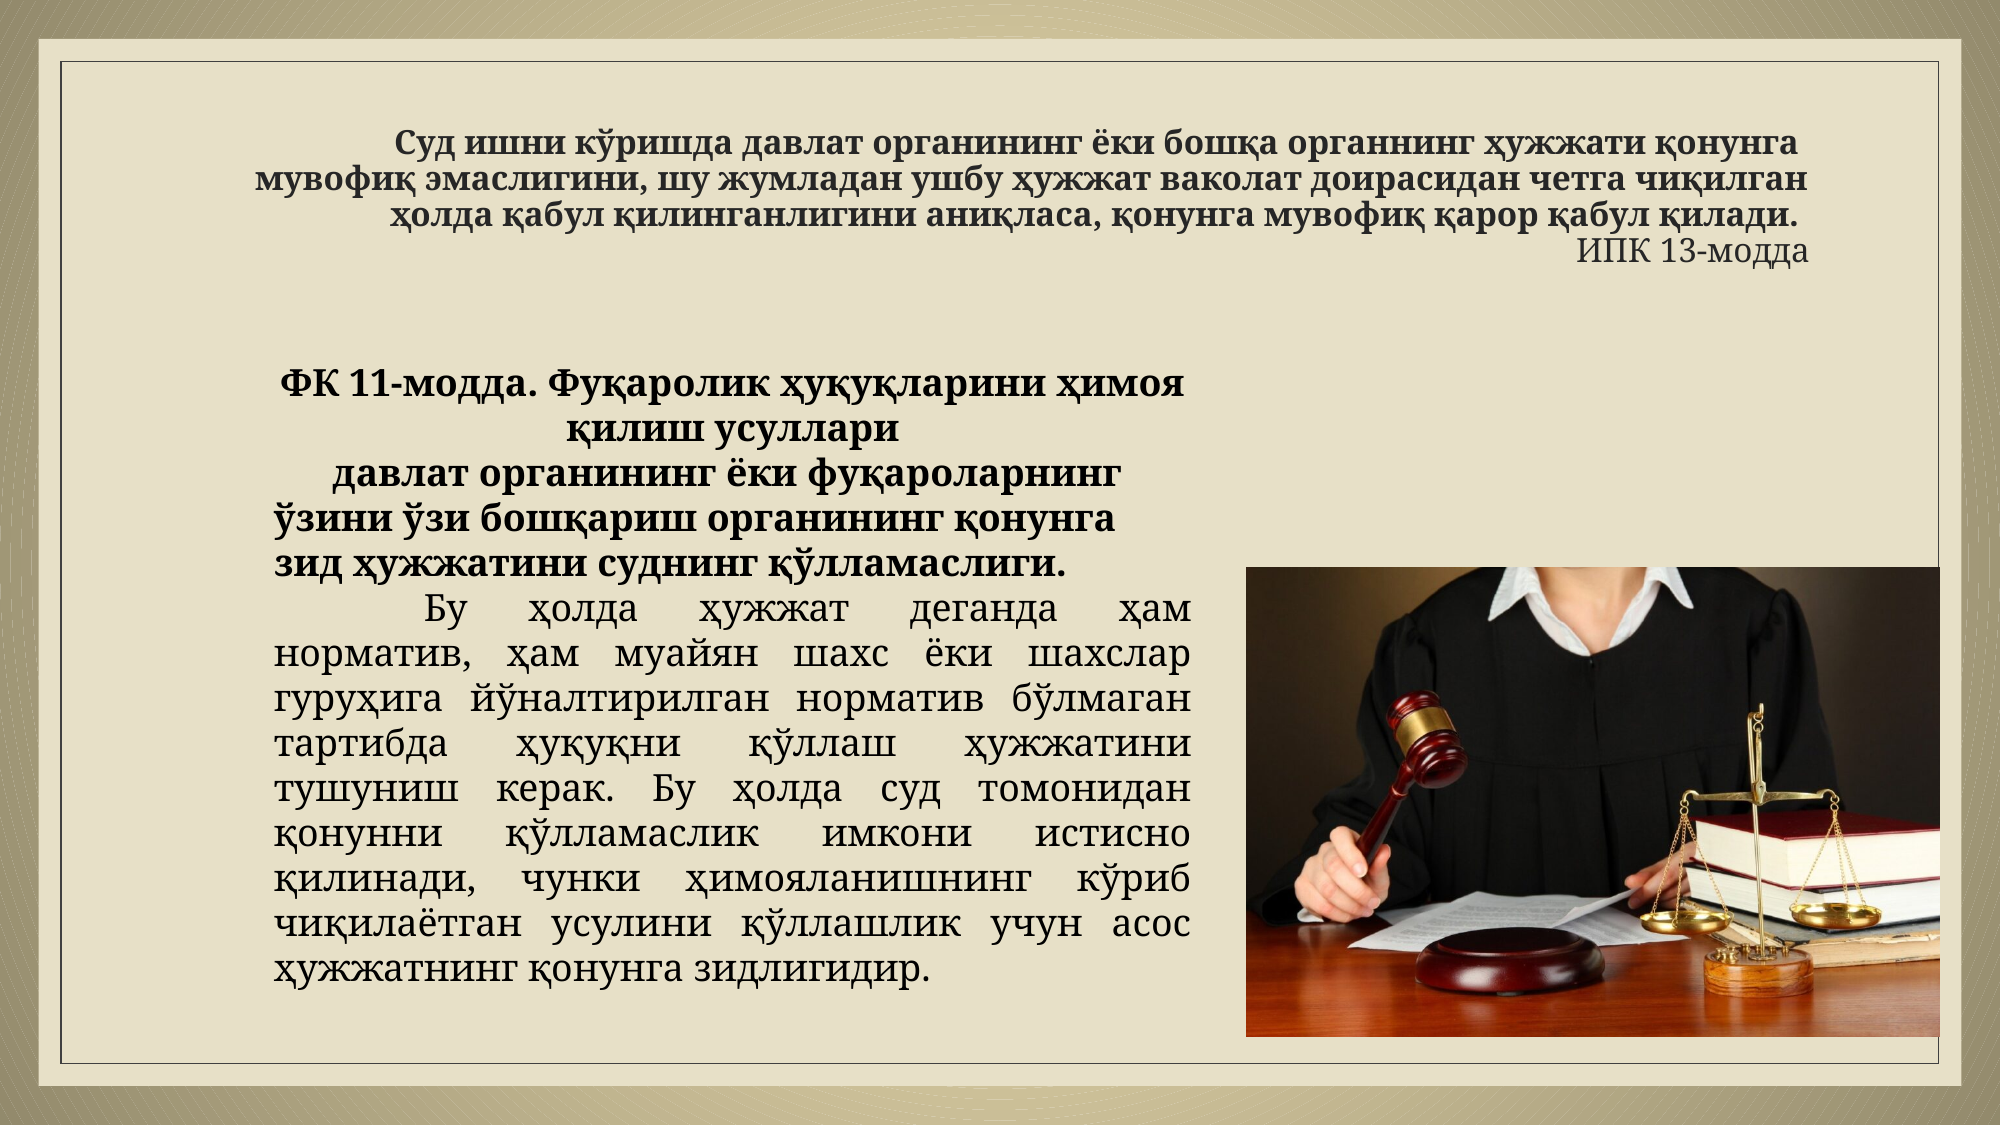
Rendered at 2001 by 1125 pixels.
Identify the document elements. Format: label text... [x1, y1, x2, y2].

text_box ФК 11-модда. Фуқаролик ҳуқуқларини ҳимоя қилиш усуллари давлат органининг ёки фуқароларнинг ўзини ўзи бошқариш органининг қонунга зид ҳужжатини суднинг қўлламаслиги. Бу ҳолда ҳужжат деганда ҳам норматив, ҳам муайян шахс ёки шахслар гуруҳига йўналтирилган норматив бўлмаган тартибда ҳуқуқни қўллаш ҳужжатини тушуниш керак. Бу ҳолда суд томонидан қонунни қўлламаслик имкони истисно қилинади, чунки ҳимояланишнинг кўриб чиқилаётган усулини қўллашлик учун асос ҳужжатнинг қонунга зидлигидир. [259, 351, 1207, 996]
title Суд ишни кўришда давлат органининг ёки бошқа органнинг ҳужжати қонунга мувофиқ эмаслигини, шу жумладан ушбу ҳужжат ваколат доирасидан четга чиқилган ҳолда қабул қилинганлигини аниқласа, қонунга мувофиқ қарор қабул қилади. ИПК 13-модда [174, 105, 1825, 331]
picture [1245, 567, 1940, 1037]
